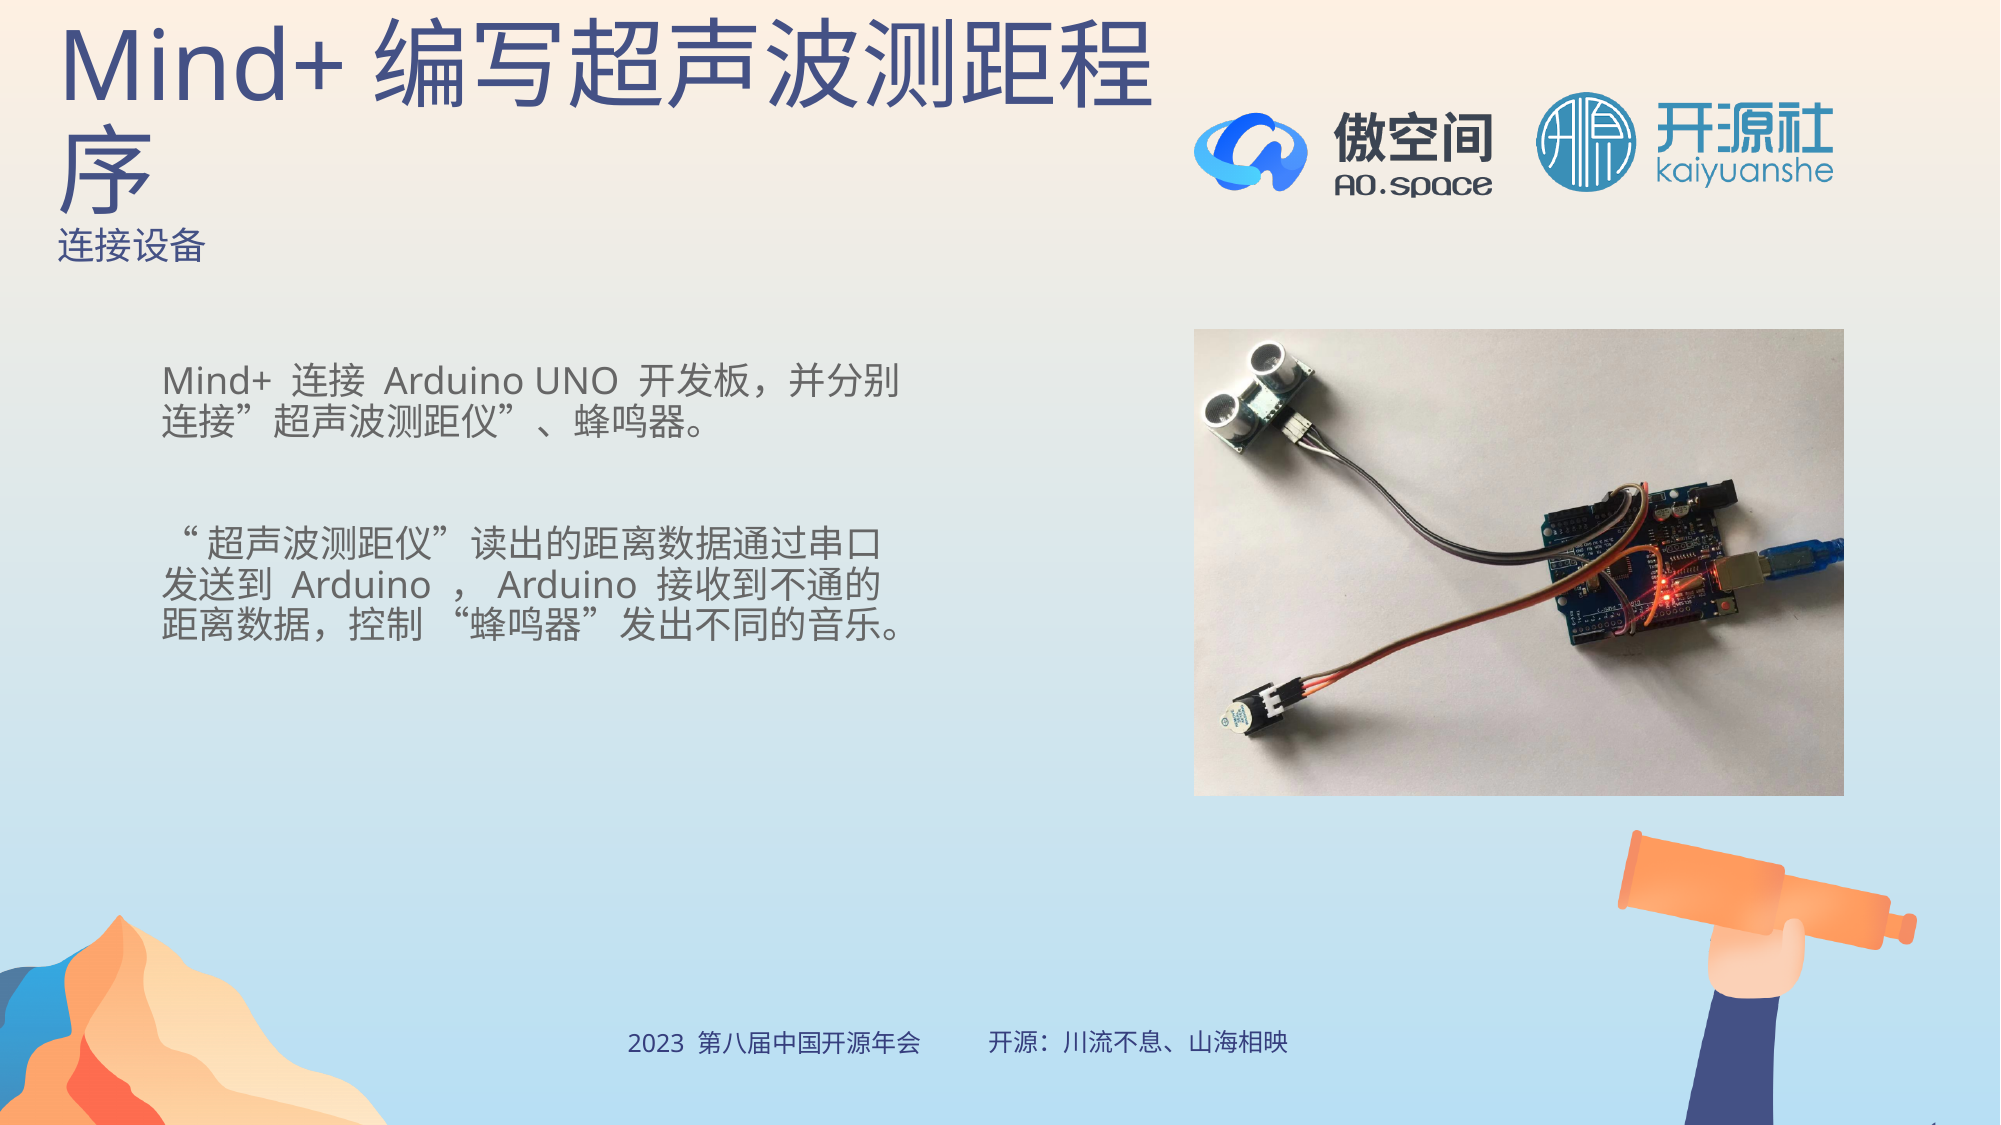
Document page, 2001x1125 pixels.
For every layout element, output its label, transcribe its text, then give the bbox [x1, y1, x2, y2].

picture [1194, 111, 1492, 198]
picture [1536, 92, 1833, 192]
text_box Mind+编写超声波测距程序 连接设备 [41, 70, 1218, 213]
text_box Mind+ 连接 Arduino UNO 开发板，并分别连接”超声波测距仪”、蜂鸣器。 “超声波测距仪”读出的距离数据通过串口发送到 Arduino ，Arduino 接收到不通的距离数据，控制 “蜂鸣器”发出不同的音乐。 [146, 355, 921, 770]
picture [1617, 798, 1936, 1125]
picture [0, 915, 520, 1125]
picture [1194, 329, 1844, 796]
